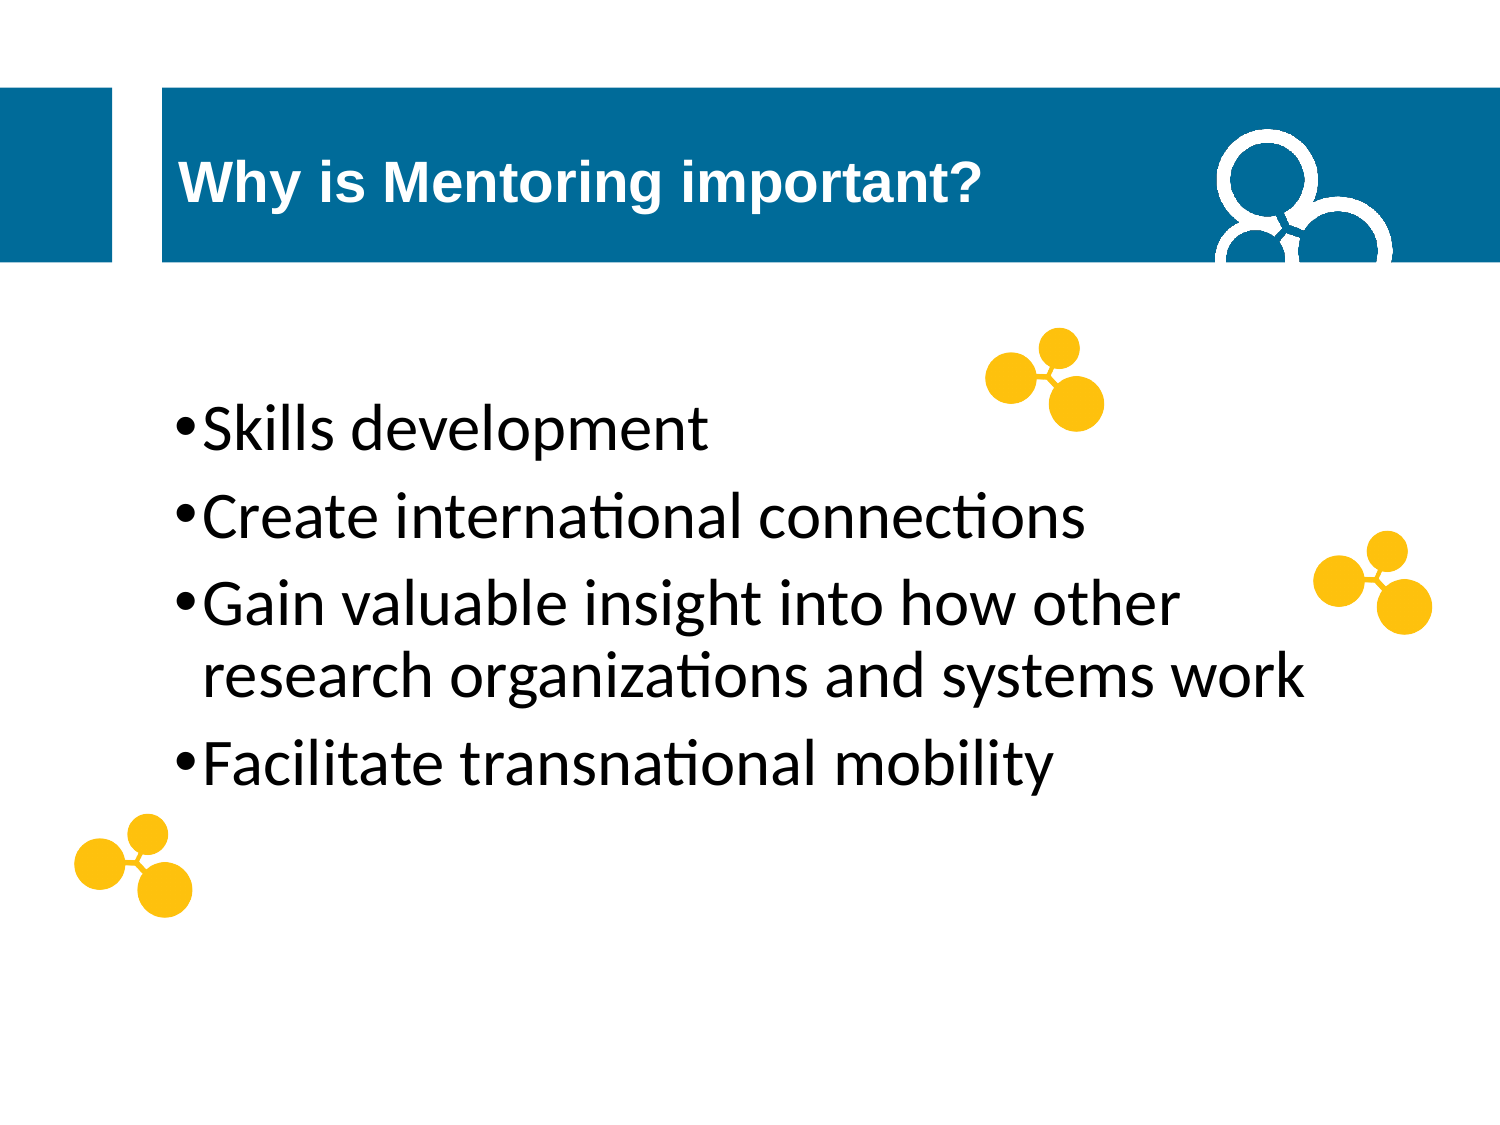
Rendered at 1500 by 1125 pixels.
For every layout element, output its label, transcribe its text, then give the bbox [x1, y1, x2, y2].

picture [1303, 506, 1459, 652]
picture [975, 303, 1131, 449]
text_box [0, 87, 1500, 263]
list Skills development Create international connections Gain valuable insight into how other research organizations and systems work Facilitate transnational mobility [159, 385, 1383, 930]
picture [64, 789, 219, 935]
